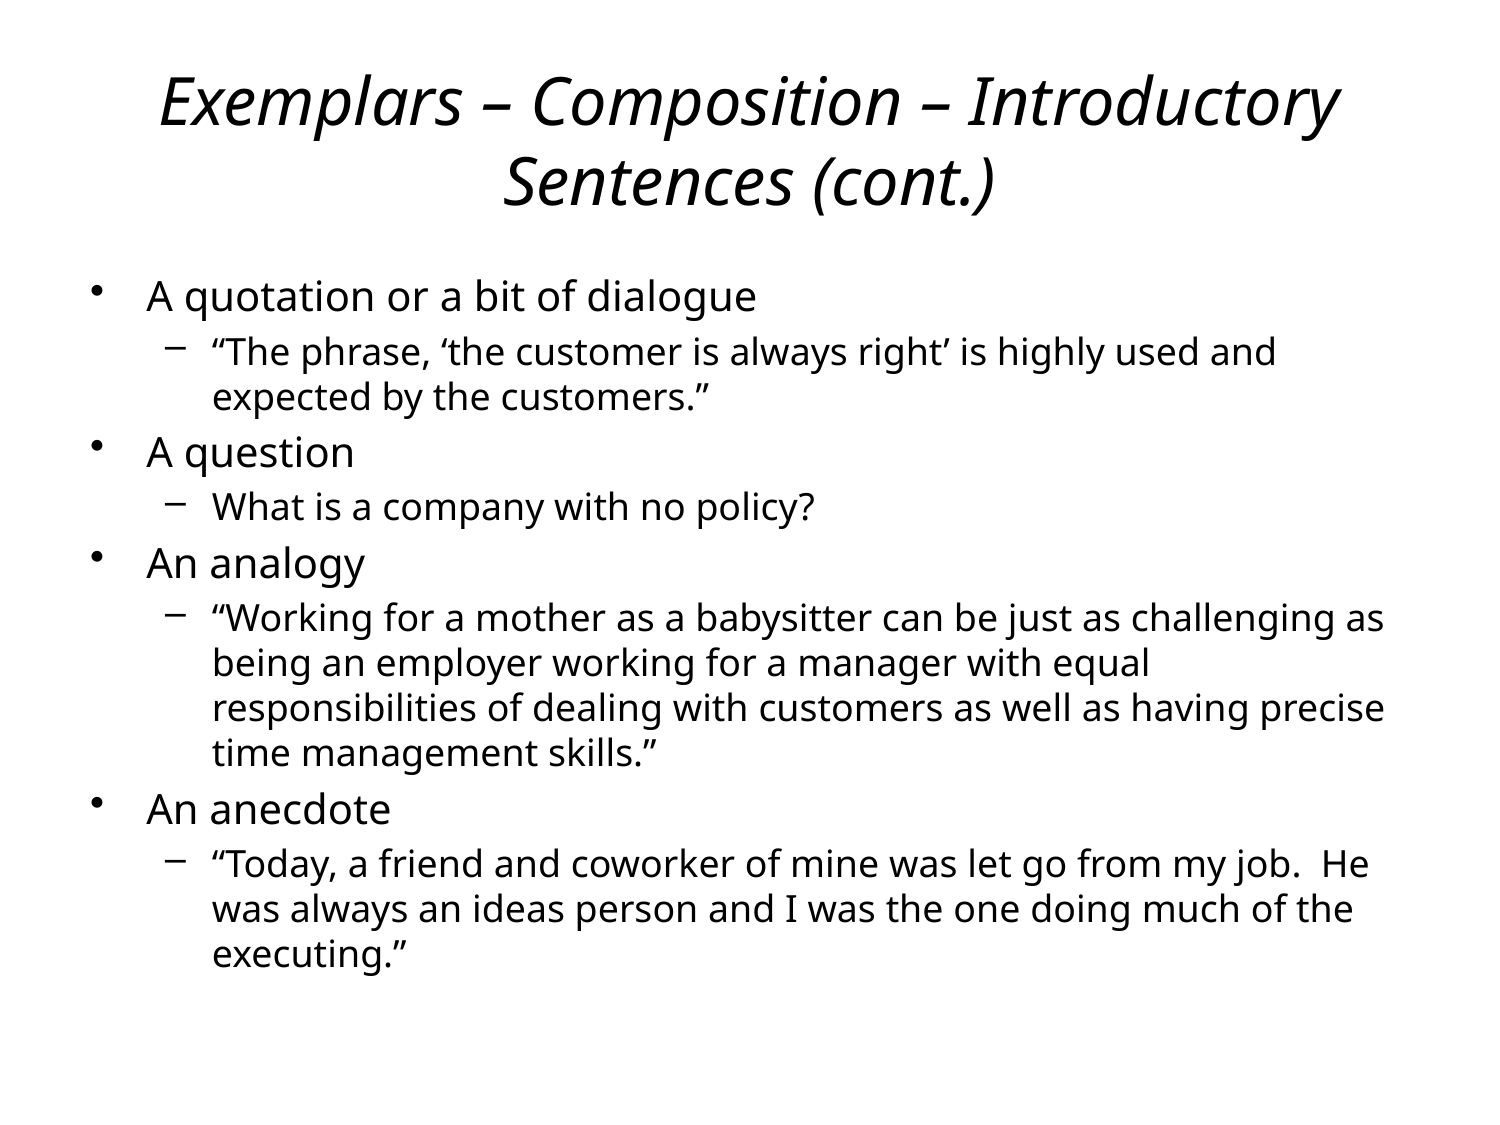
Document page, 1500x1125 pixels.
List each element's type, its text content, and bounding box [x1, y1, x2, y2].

list A quotation or a bit of dialogue “The phrase, ‘the customer is always right’ is highly used and expected by the customers.” A question What is a company with no policy? An analogy “Working for a mother as a babysitter can be just as challenging as being an employer working for a manager with equal responsibilities of dealing with customers as well as having precise time management skills.” An anecdote “Today, a friend and coworker of mine was let go from my job. He was always an ideas person and I was the one doing much of the executing.” [75, 262, 1425, 1005]
title Exemplars – Composition – Introductory Sentences (cont.) [75, 45, 1425, 233]
